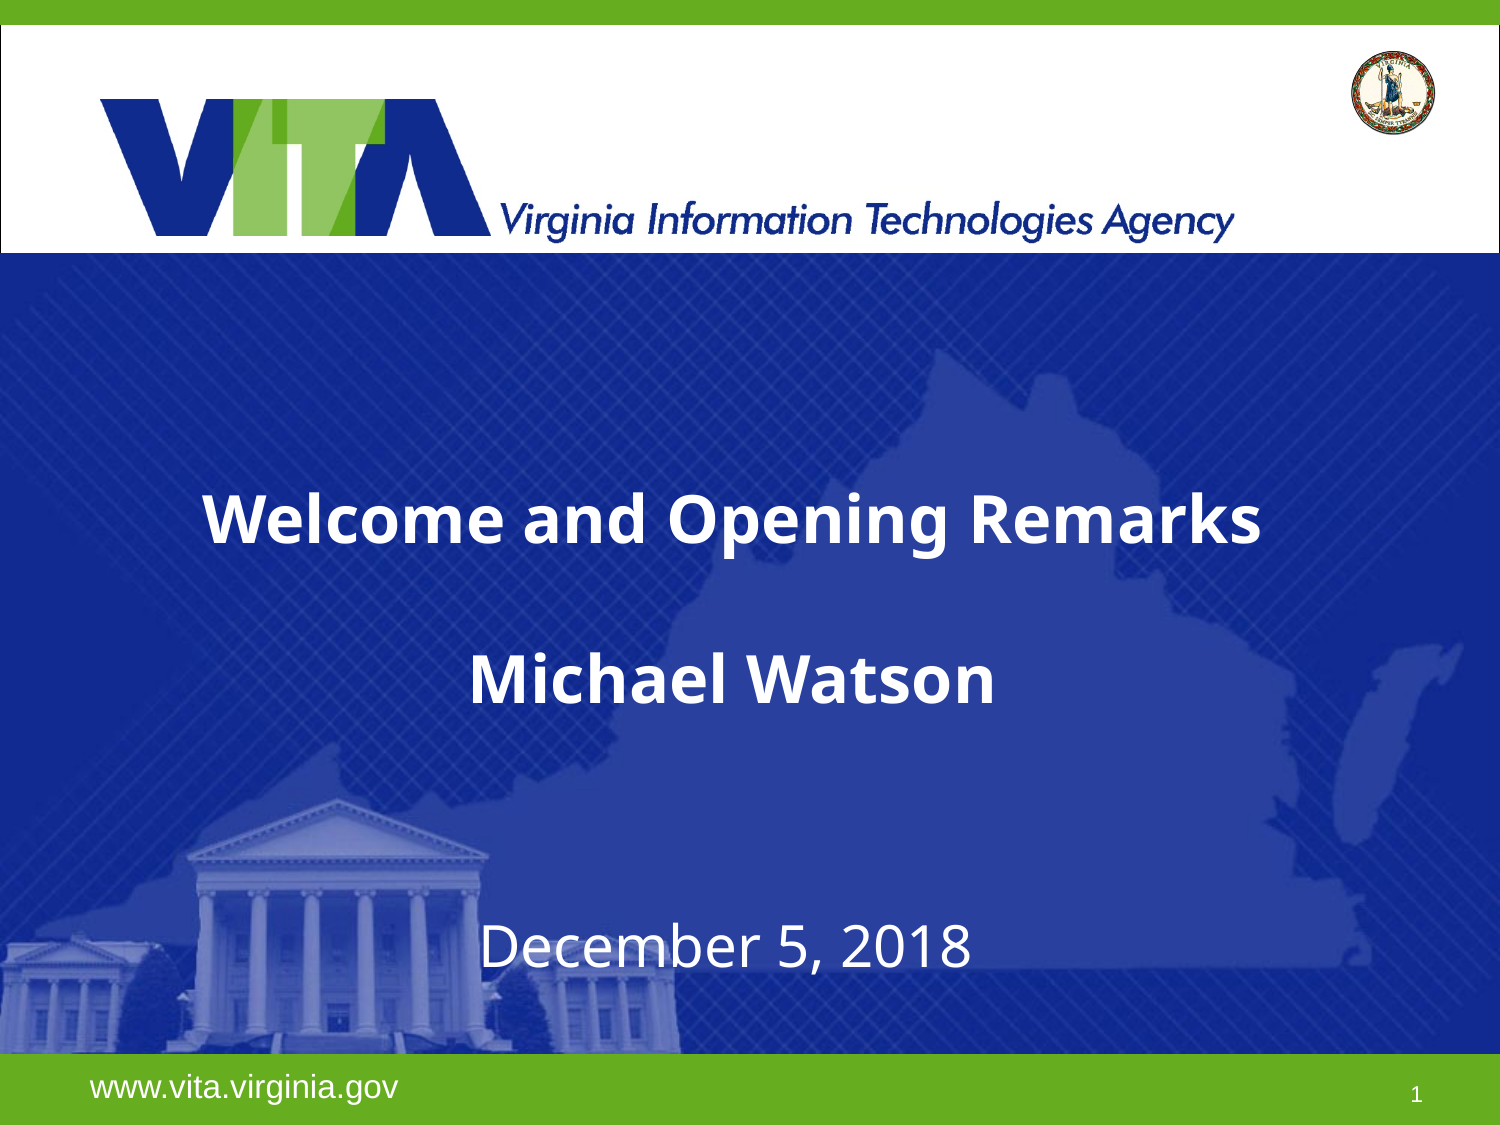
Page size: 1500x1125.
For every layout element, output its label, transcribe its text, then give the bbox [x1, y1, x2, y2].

text_box [0, 25, 1500, 252]
picture [99, 99, 1235, 245]
text_box [0, 0, 1500, 25]
text_box www.vita.virginia.gov [74, 1063, 438, 1113]
picture [0, 252, 1500, 1054]
text_box 1 [1400, 1078, 1434, 1108]
text_box [0, 1062, 1500, 1125]
picture [1350, 49, 1438, 138]
